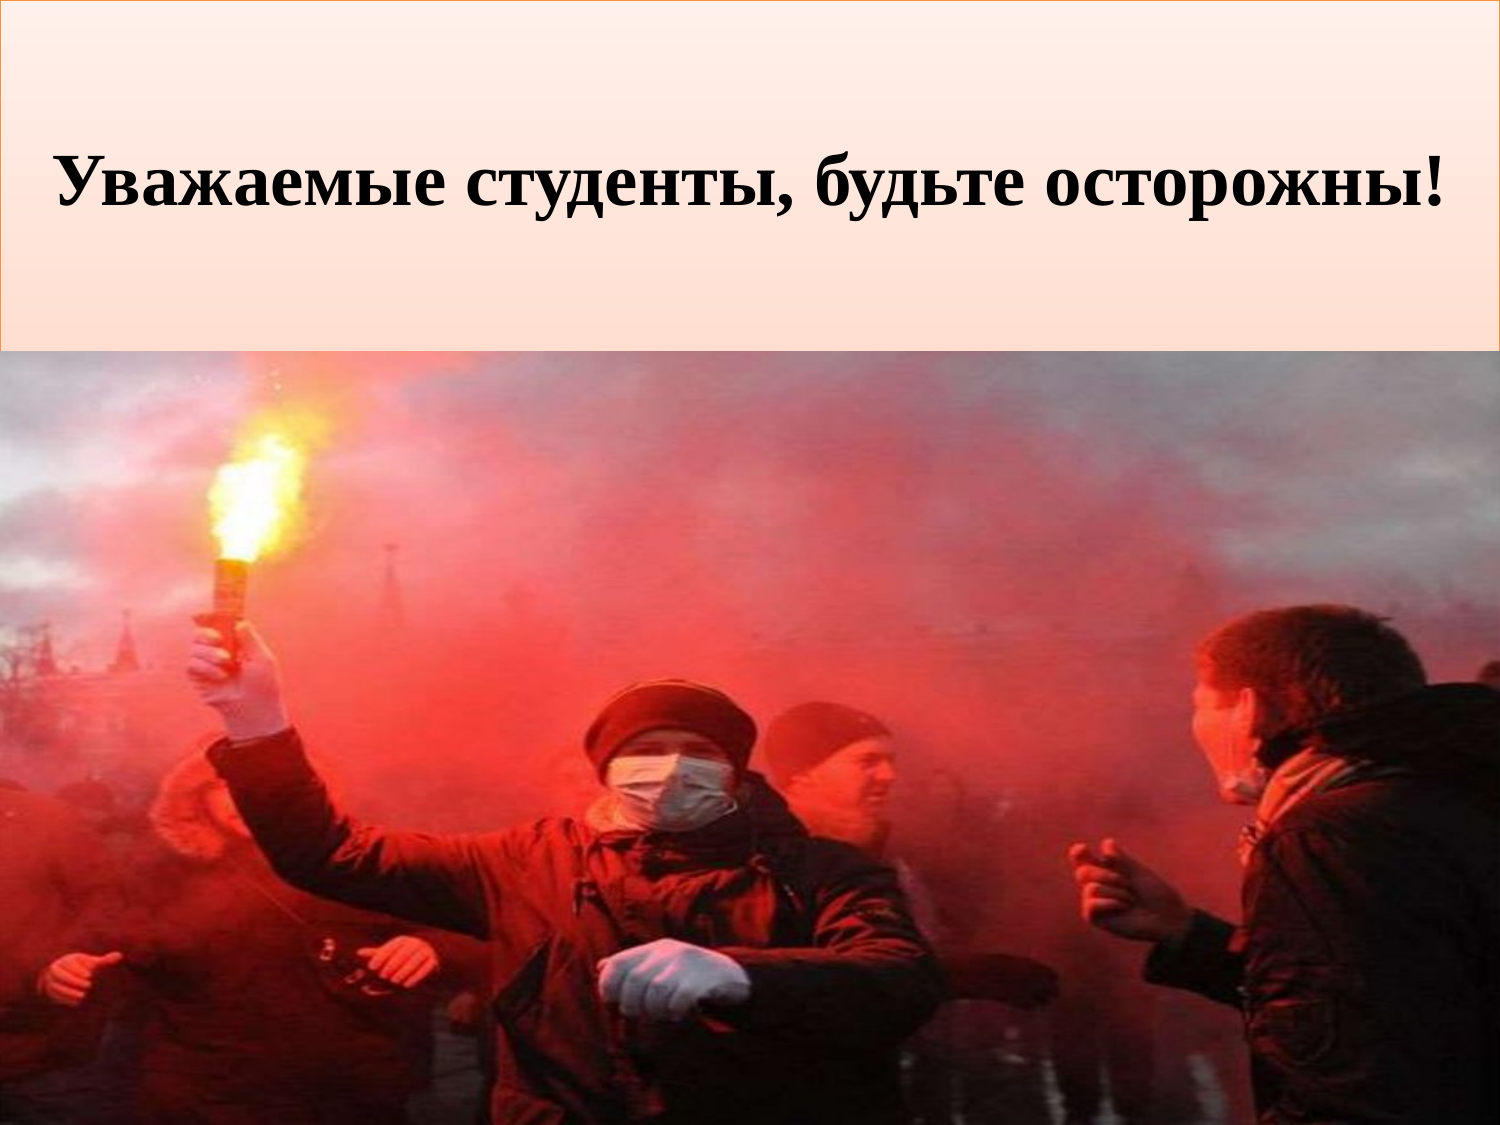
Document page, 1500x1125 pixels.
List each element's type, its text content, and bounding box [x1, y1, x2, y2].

picture [0, 351, 1500, 1125]
text_box Уважаемые студенты, будьте осторожны! [0, 0, 1500, 350]
